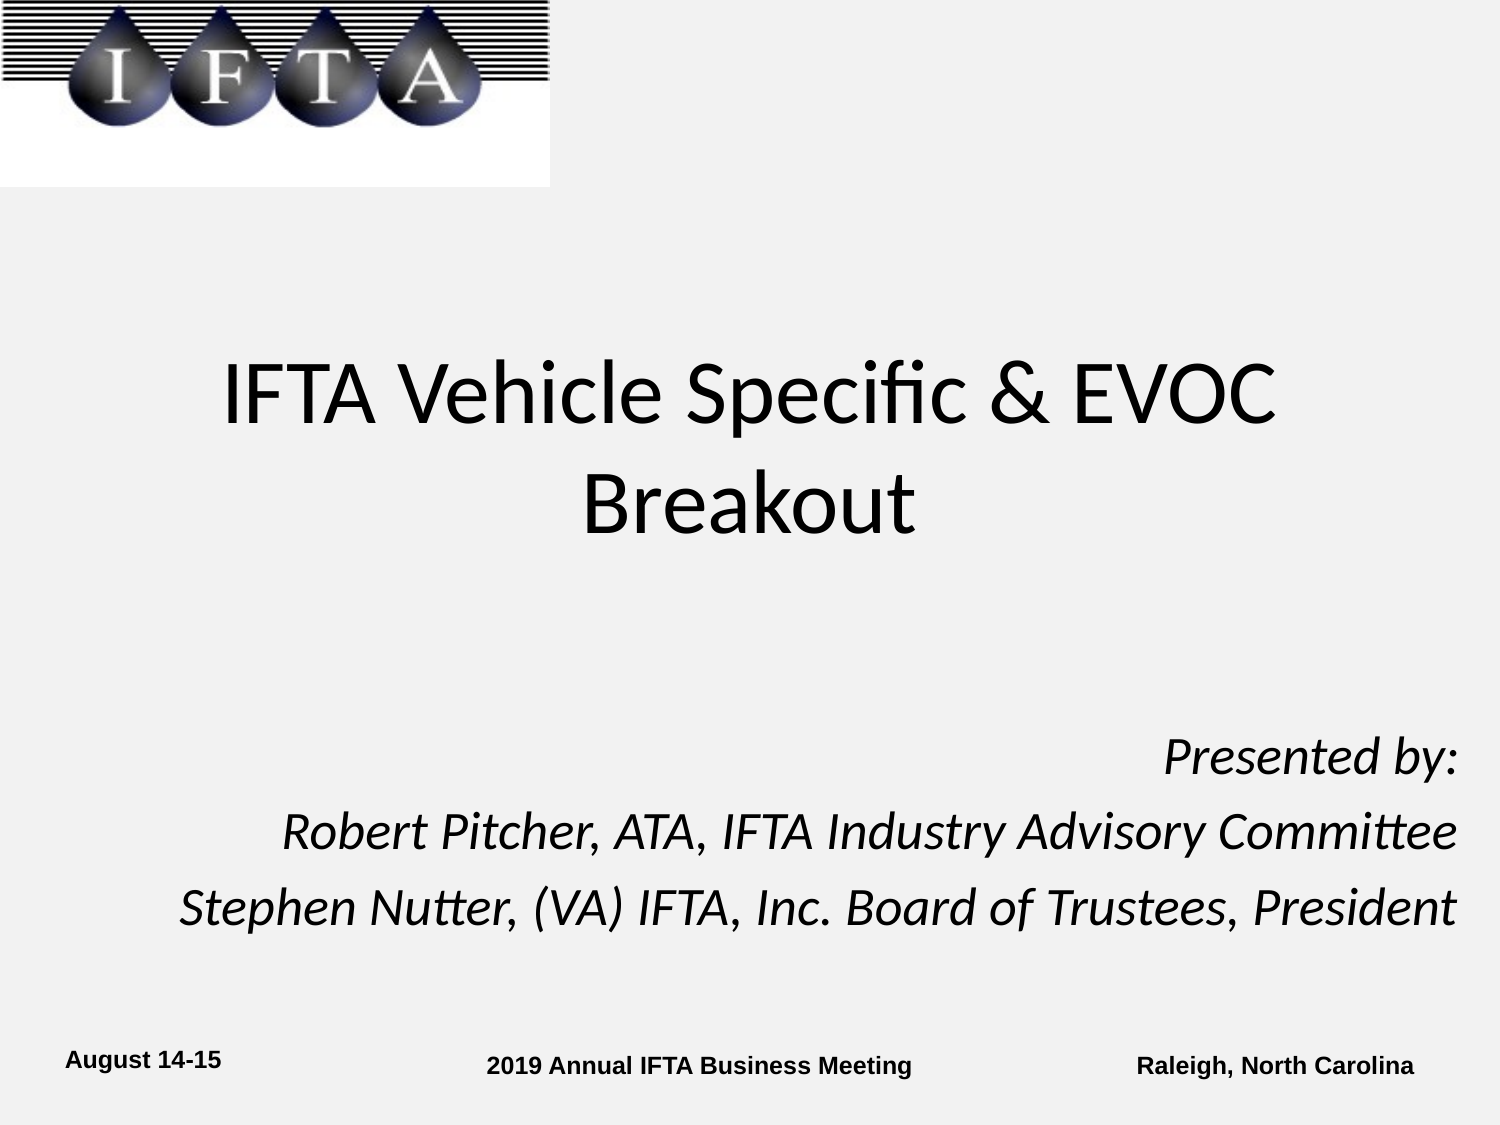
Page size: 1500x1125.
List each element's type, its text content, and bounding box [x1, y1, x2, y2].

list Presented by: Robert Pitcher, ATA, IFTA Industry Advisory Committee Stephen Nutter, (VA) IFTA, Inc. Board of Trustees, President [24, 712, 1475, 1000]
picture [0, 0, 550, 187]
title IFTA Vehicle Specific & EVOC Breakout [75, 324, 1425, 563]
